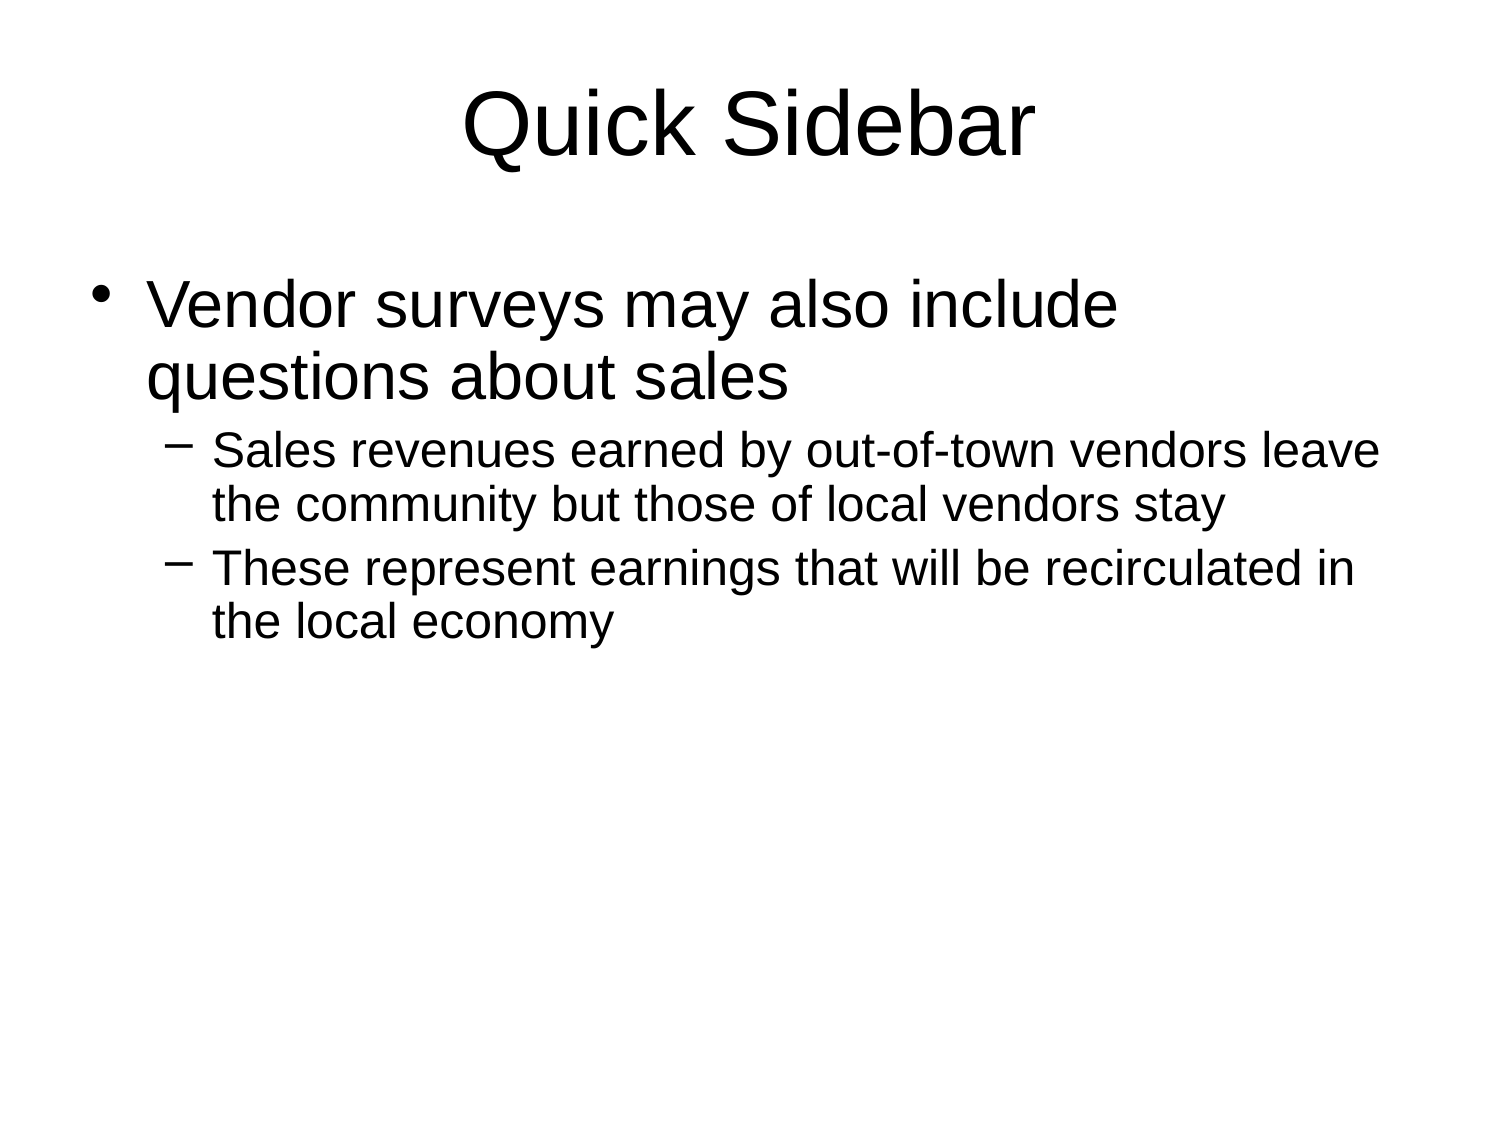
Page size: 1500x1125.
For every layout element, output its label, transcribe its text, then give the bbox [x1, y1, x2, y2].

list Vendor surveys may also include questions about sales Sales revenues earned by out-of-town vendors leave the community but those of local vendors stay These represent earnings that will be recirculated in the local economy [75, 262, 1425, 1005]
title Quick Sidebar [75, 24, 1425, 213]
